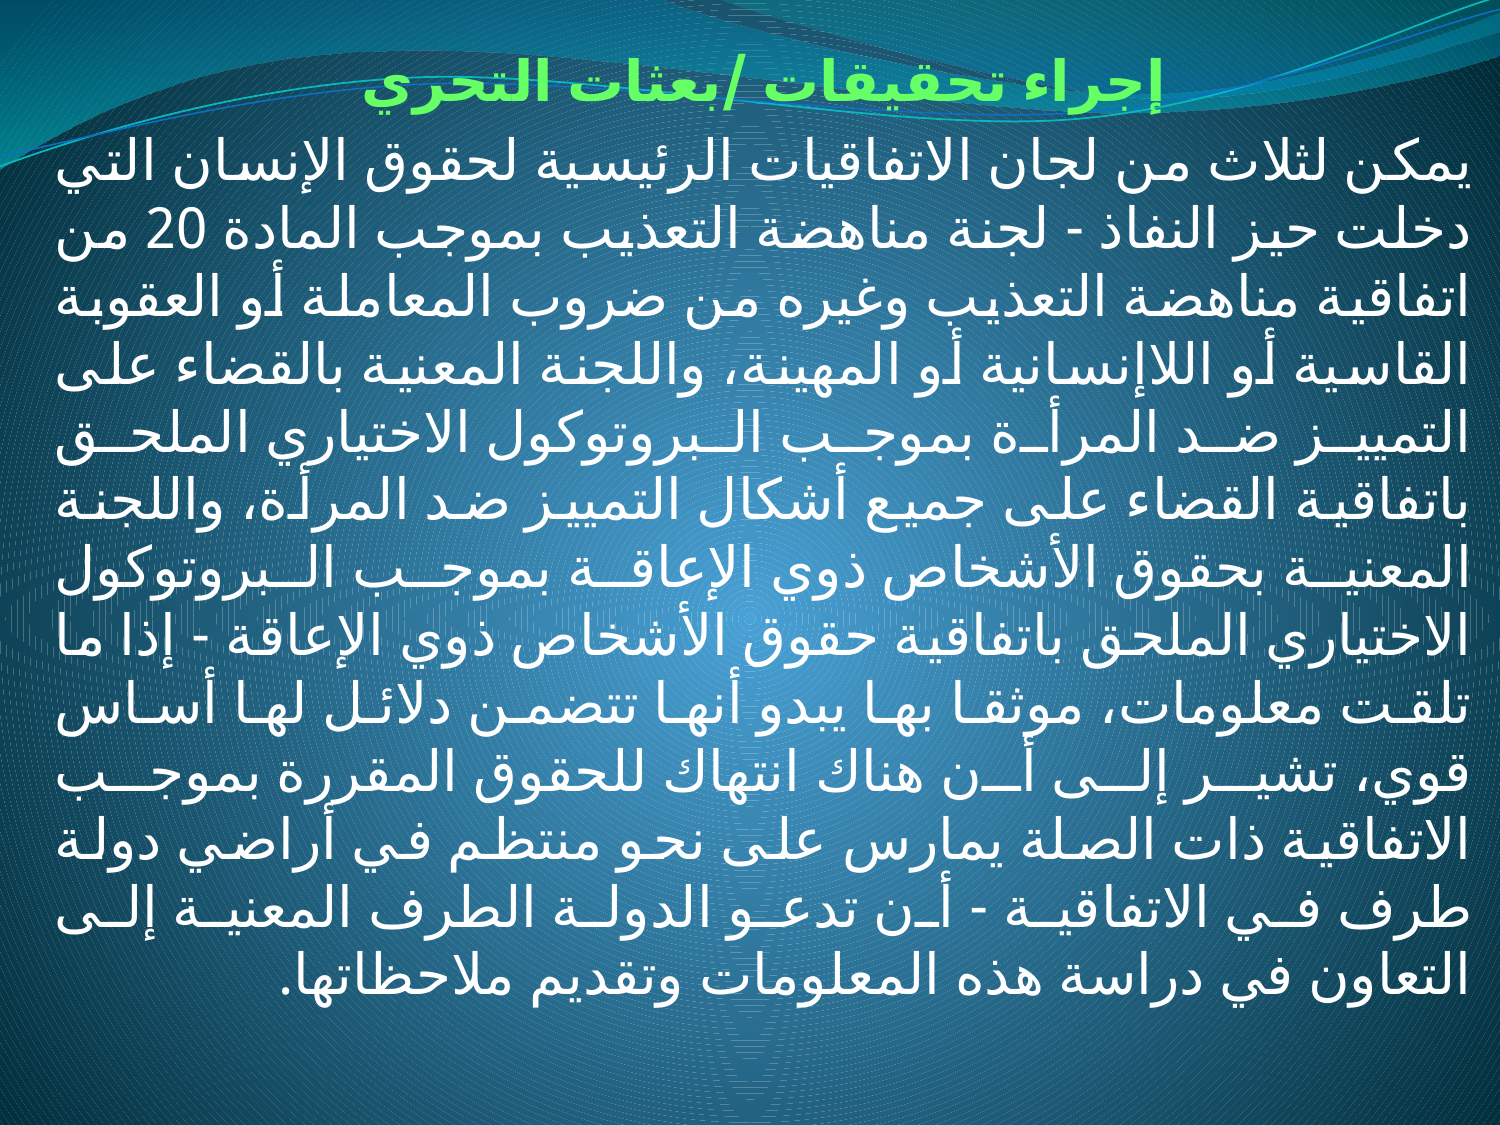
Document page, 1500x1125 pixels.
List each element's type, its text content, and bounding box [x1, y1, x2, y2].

subtitle إجراء تحقيقات /بعثات التحري يمكن لثلاث من لجان الاتفاقيات الرئيسية لحقوق الإنسان التي دخلت حيز النفاذ - لجنة مناهضة التعذيب بموجب المادة 20 من اتفاقية مناهضة التعذيب وغيره من ضروب المعاملة أو العقوبة القاسية أو اللاإنسانية أو المهينة، واللجنة المعنية بالقضاء على التمييز ضد المرأة بموجب البروتوكول الاختياري الملحق باتفاقية القضاء على جميع أشكال التمييز ضد المرأة، واللجنة المعنية بحقوق الأشخاص ذوي الإعاقة بموجب البروتوكول الاختياري الملحق باتفاقية حقوق الأشخاص ذوي الإعاقة - إذا ما تلقت معلومات، موثقا بها يبدو أنها تتضمن دلائل لها أساس قوي، تشير إلى أن هناك انتهاك للحقوق المقررة بموجب الاتفاقية ذات الصلة يمارس على نحو منتظم في أراضي دولة طرف في الاتفاقية - أن تدعو الدولة الطرف المعنية إلى التعاون في دراسة هذه المعلومات وتقديم ملاحظاتها. [50, 37, 1475, 1088]
